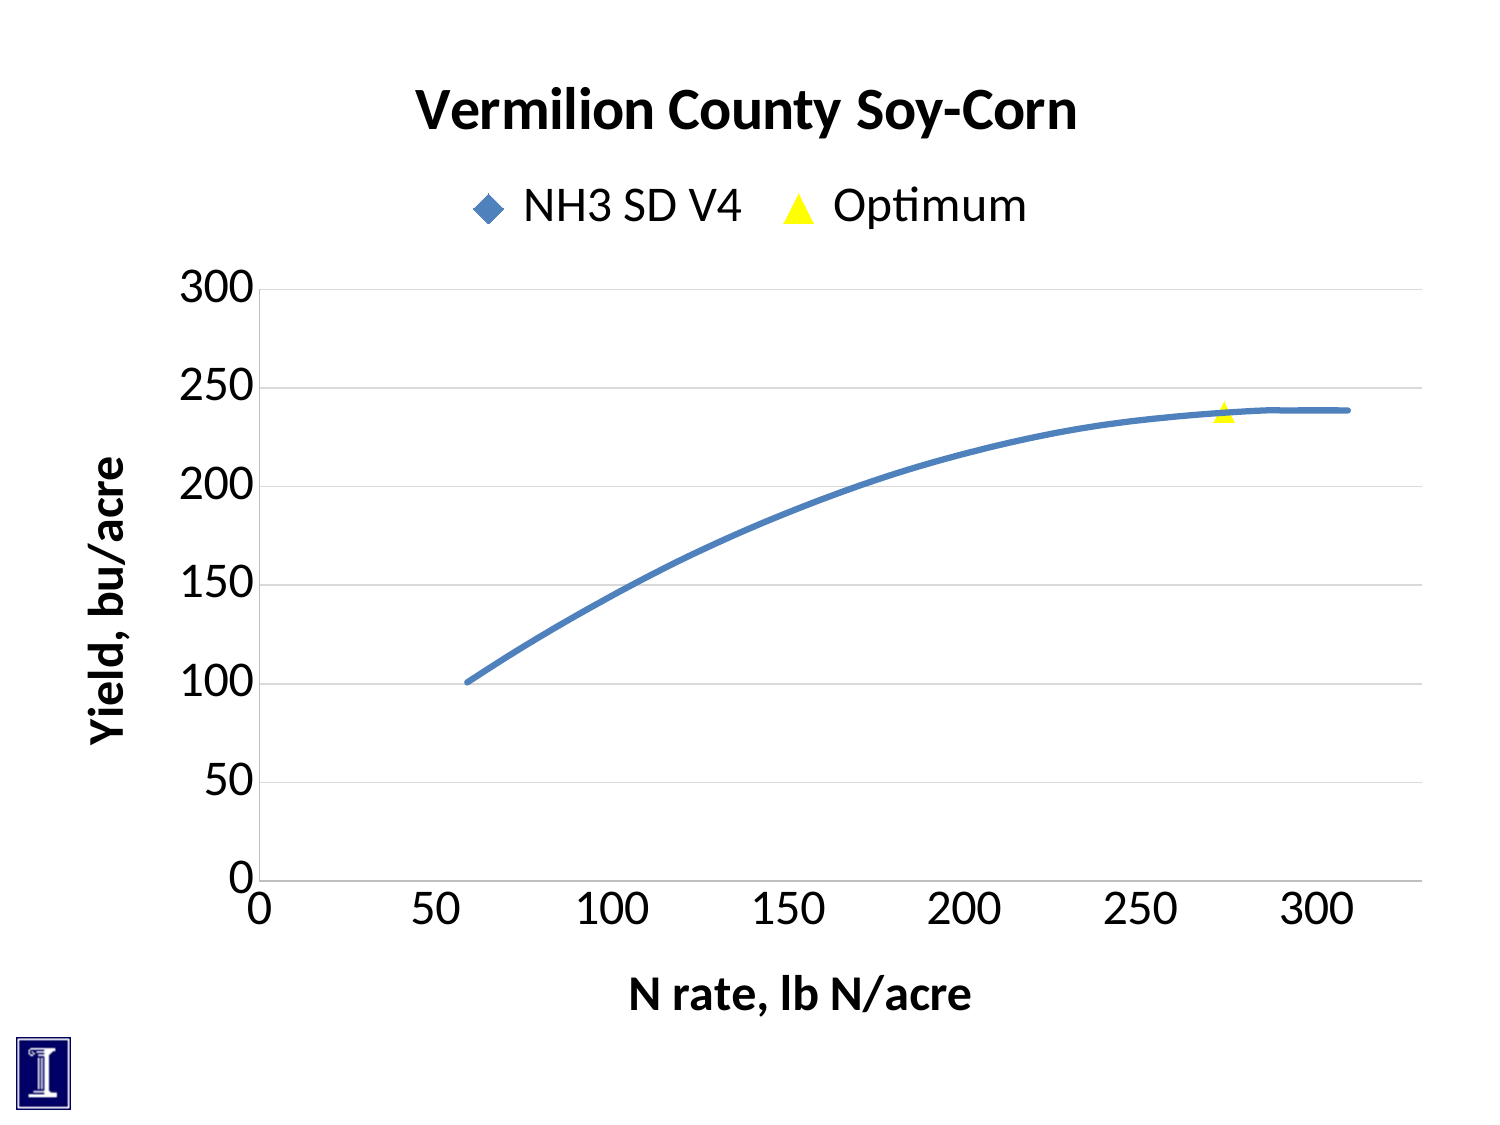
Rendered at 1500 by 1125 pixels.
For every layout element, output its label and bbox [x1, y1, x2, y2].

chart [43, 37, 1451, 1063]
picture [16, 1037, 71, 1110]
